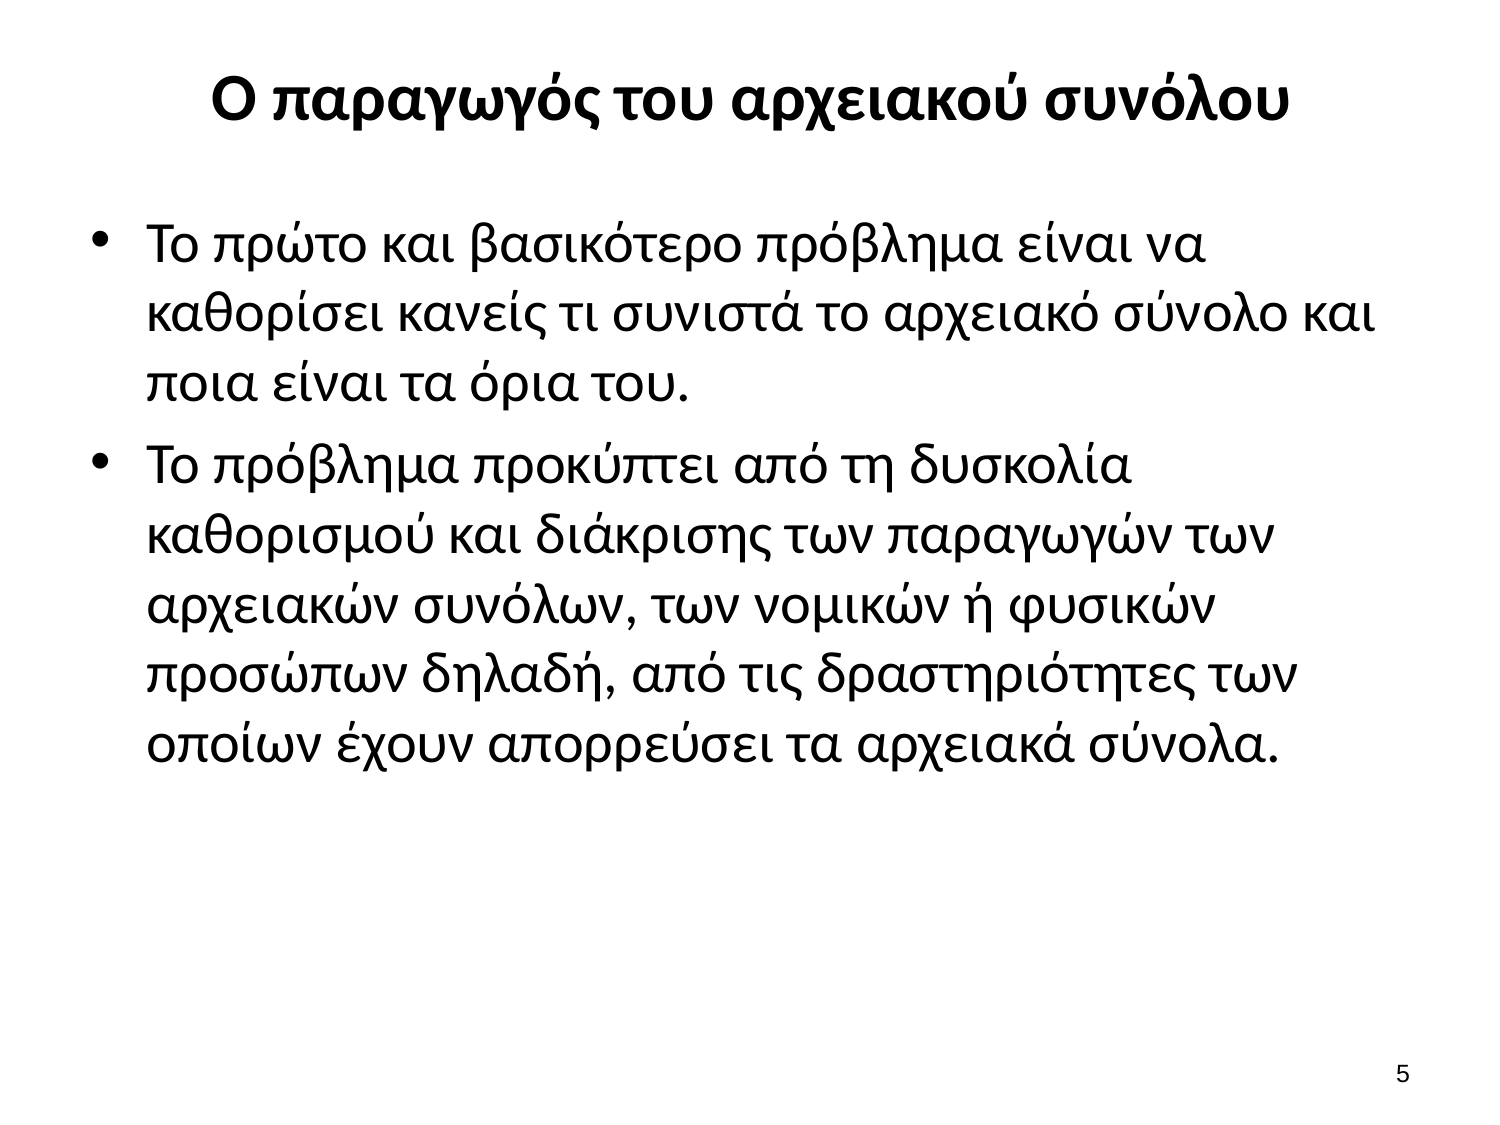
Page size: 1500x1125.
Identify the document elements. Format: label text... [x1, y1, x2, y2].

list Το πρώτο και βασικότερο πρόβλημα είναι να καθορίσει κανείς τι συνιστά το αρχειακό σύνολο και ποια είναι τα όρια του. Το πρόβλημα προκύπτει από τη δυσκολία καθορισμού και διάκρισης των παραγωγών των αρχειακών συνόλων, των νομικών ή φυσικών προσώπων δηλαδή, από τις δραστηριότητες των οποίων έχουν απορρεύσει τα αρχειακά σύνολα. [75, 196, 1425, 1024]
title Ο παραγωγός του αρχειακού συνόλου [76, 19, 1427, 169]
slide_number 4 [1074, 1042, 1425, 1103]
